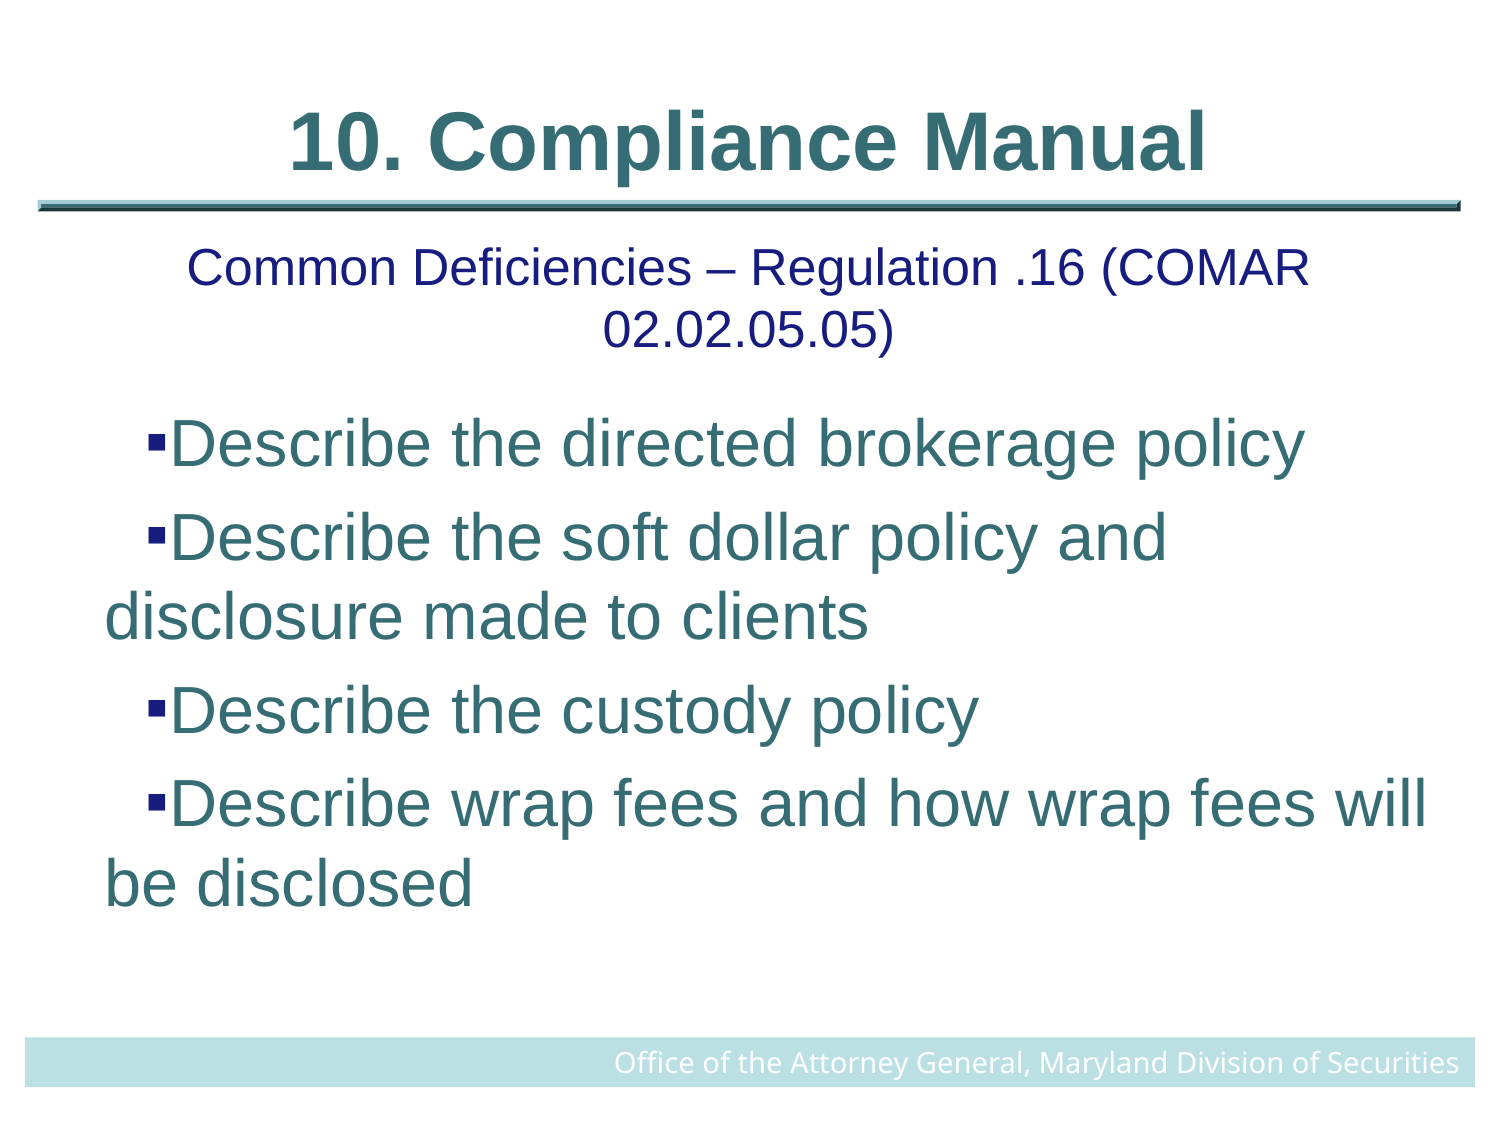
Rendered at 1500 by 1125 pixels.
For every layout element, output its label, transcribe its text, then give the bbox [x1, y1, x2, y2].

text_box Common Deficiencies – Regulation .16 (COMAR 02.02.05.05) [37, 233, 1461, 359]
text_box Office of the Attorney General, Maryland Division of Securities [24, 1037, 1475, 1088]
text_box [37, 199, 1461, 212]
title 10. Compliance Manual [37, 87, 1461, 199]
text_box [38, 201, 1461, 212]
list Describe the directed brokerage policy Describe the soft dollar policy and disclosure made to clients Describe the custody policy Describe wrap fees and how wrap fees will be disclosed [33, 399, 1457, 1000]
